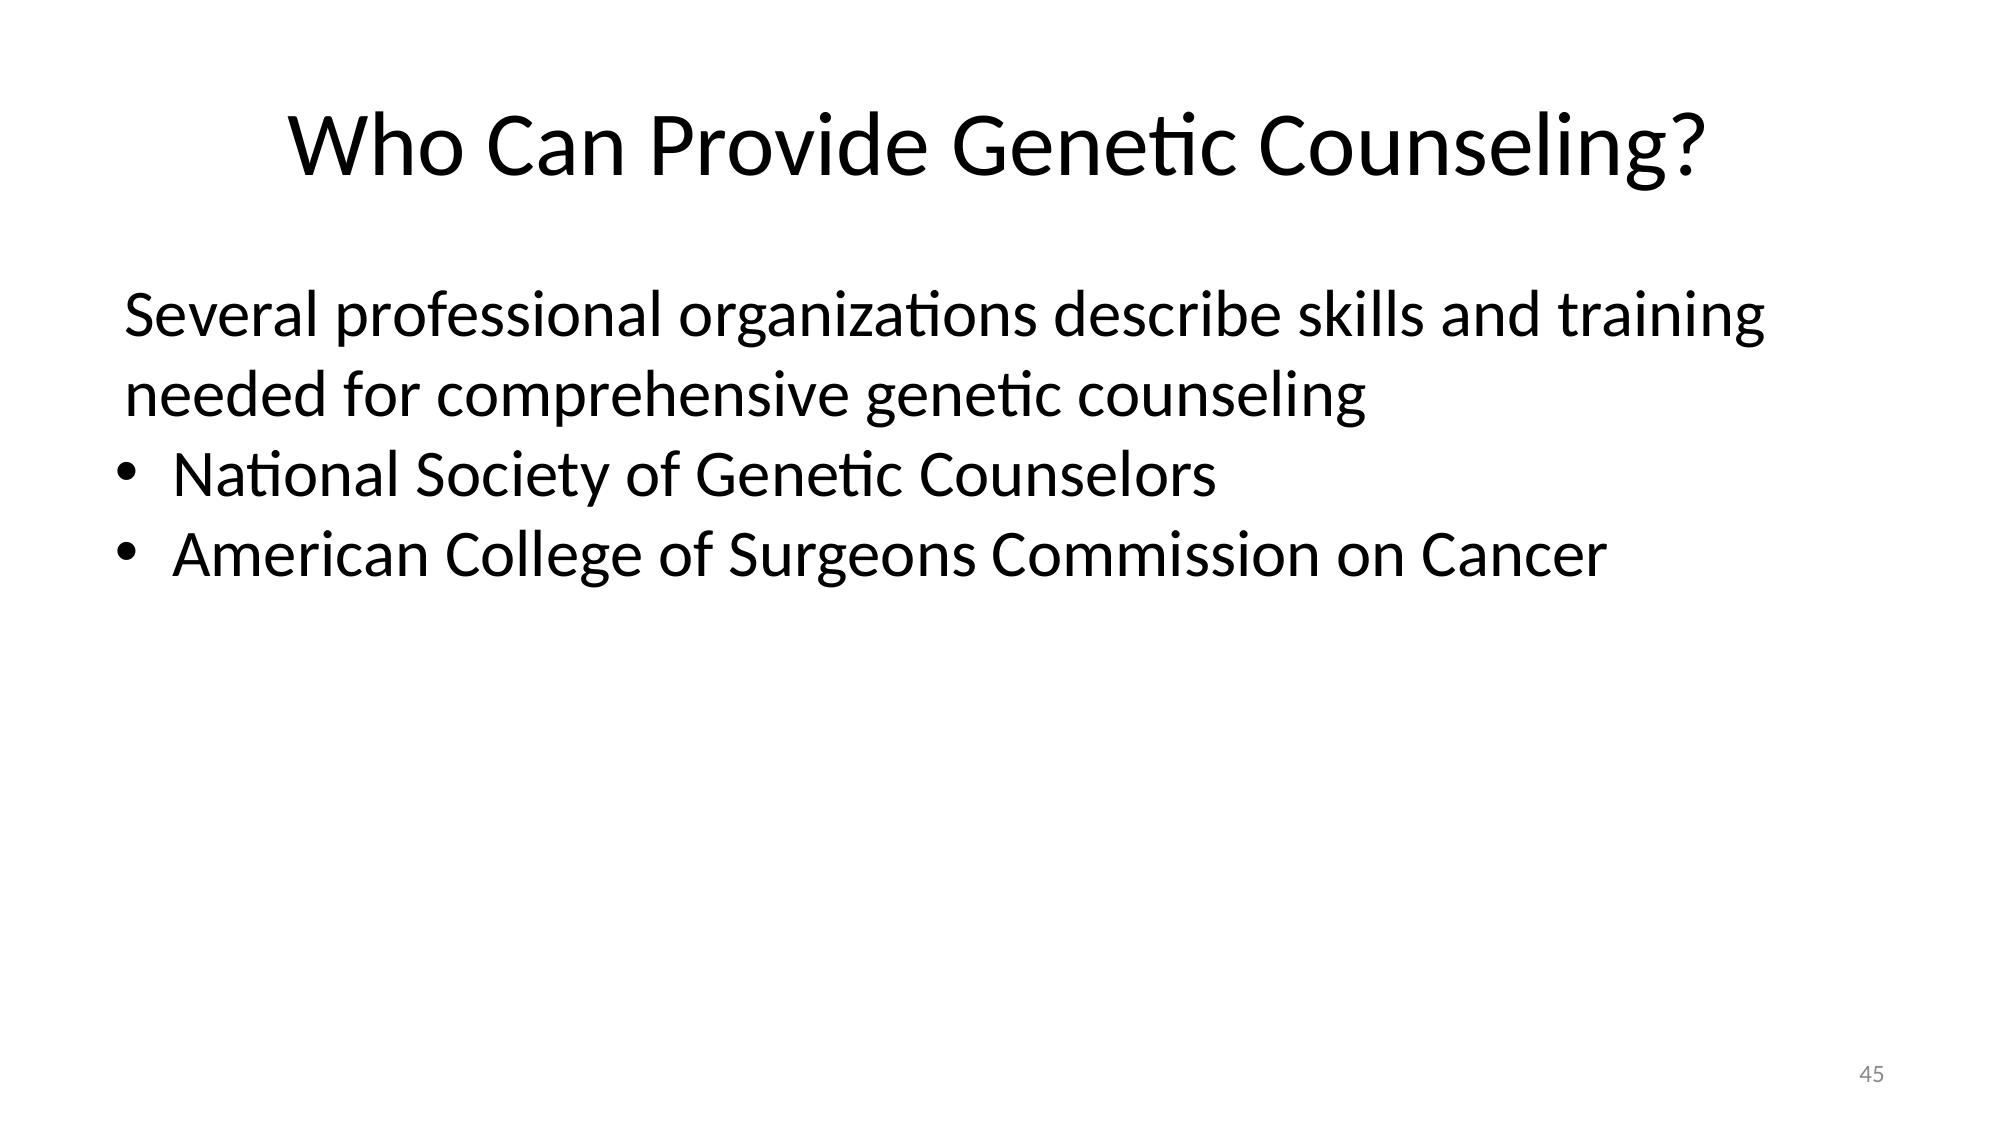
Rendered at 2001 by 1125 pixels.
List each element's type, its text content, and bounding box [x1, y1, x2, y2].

list Several professional organizations describe skills and training needed for comprehensive genetic counseling National Society of Genetic Counselors American College of Surgeons Commission on Cancer [99, 262, 1900, 1005]
title Who Can Provide Genetic Counseling? [99, 45, 1900, 233]
slide_number 45 [1433, 1042, 1900, 1103]
